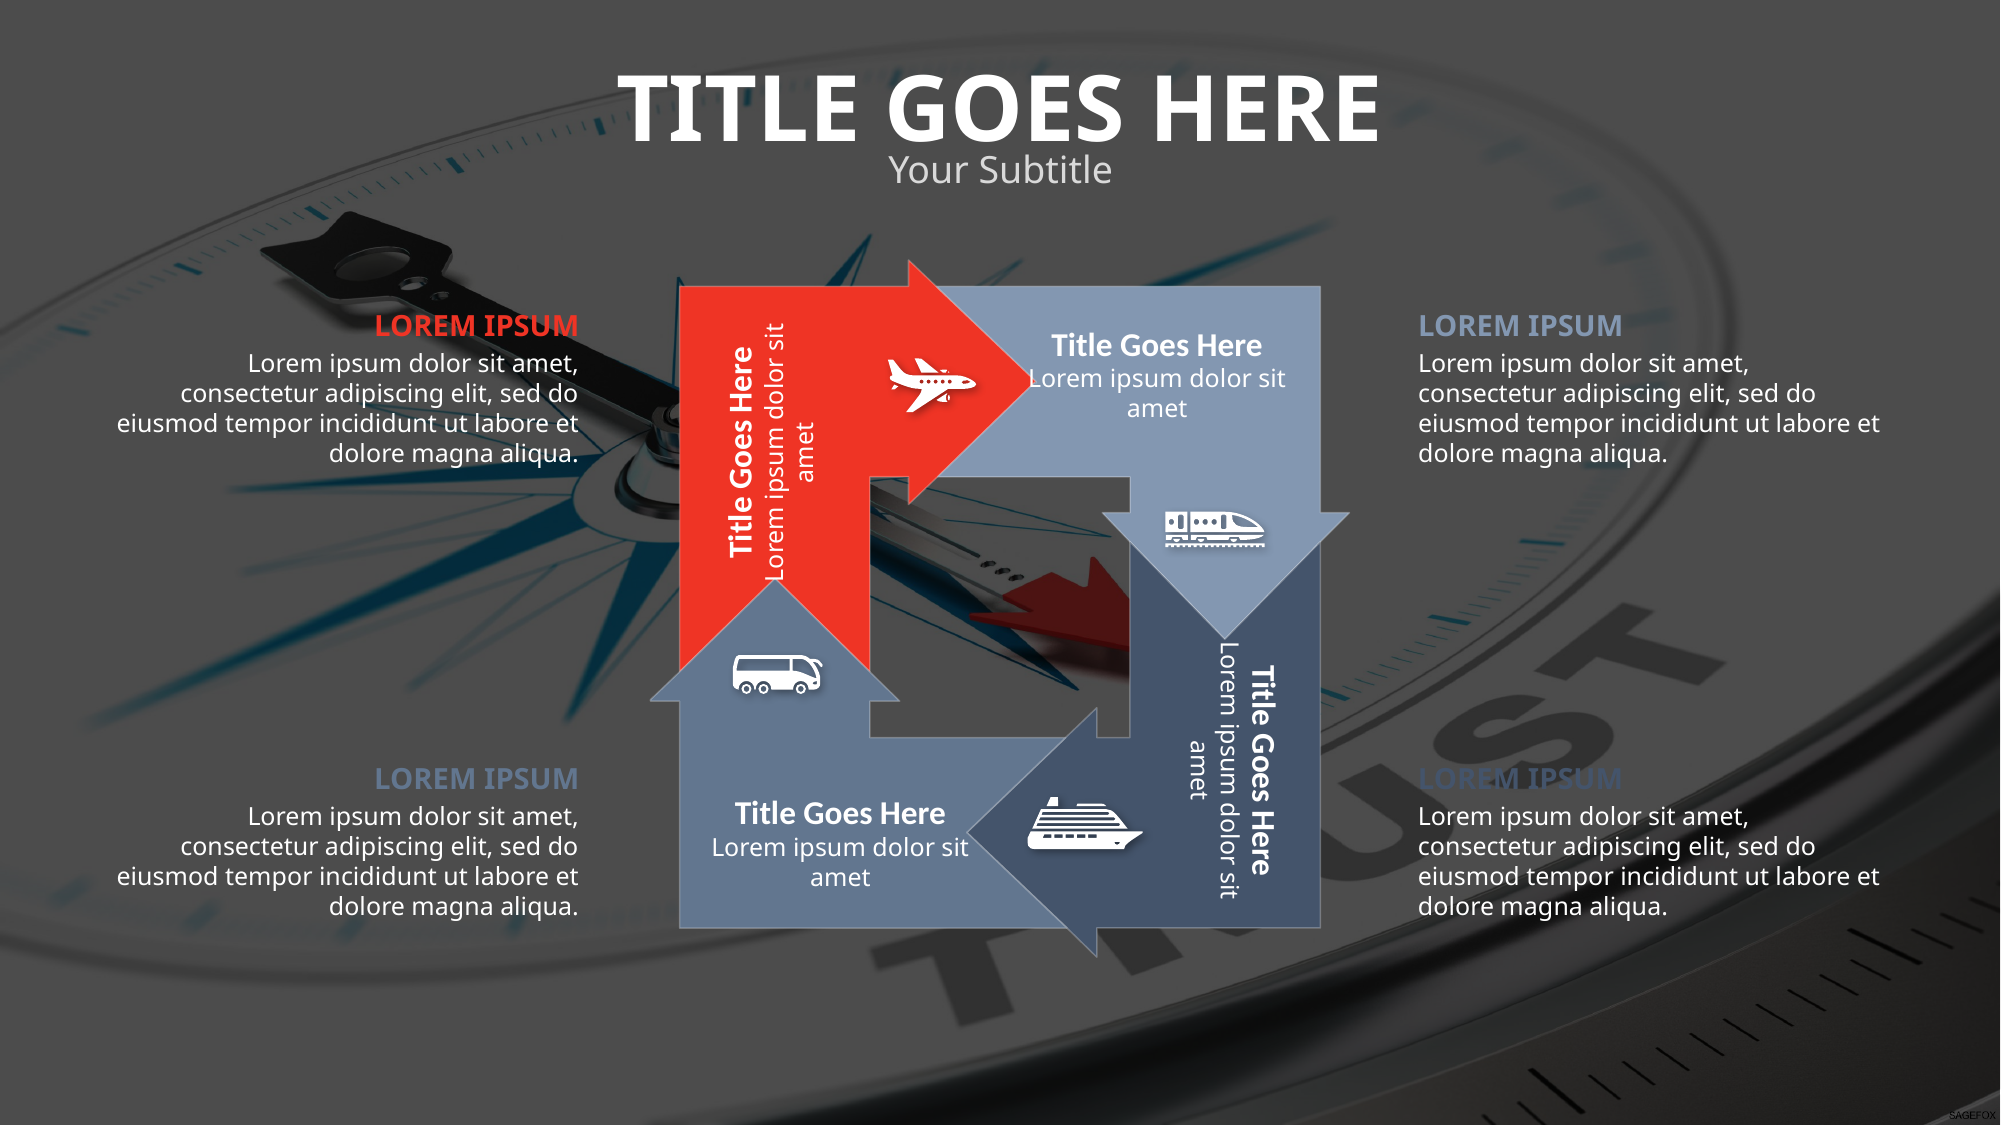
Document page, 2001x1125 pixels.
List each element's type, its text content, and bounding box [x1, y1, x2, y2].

text_box [887, 359, 977, 413]
text_box [1027, 831, 1143, 850]
text_box [674, 199, 895, 345]
text_box Title Goes Here Lorem ipsum dolor sit amet [1012, 323, 1302, 423]
text_box [936, 286, 1350, 625]
text_box [1105, 199, 1326, 345]
text_box Title Goes Here Lorem ipsum dolor sit amet [718, 308, 819, 598]
text_box [650, 598, 1068, 929]
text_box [548, 42, 1452, 199]
text_box [914, 358, 939, 373]
text_box [679, 260, 1012, 671]
text_box [1076, 803, 1107, 807]
text_box Title Goes Here Lorem ipsum dolor sit amet [695, 791, 985, 892]
text_box [1032, 809, 1128, 829]
text_box [1190, 511, 1265, 533]
text_box [741, 683, 752, 694]
text_box [1046, 797, 1059, 807]
text_box [1165, 534, 1265, 548]
text_box LOREM IPSUM Lorem ipsum dolor sit amet, consectetur adipiscing elit, sed do eiusmod tempor incididunt ut labore et dolore magna aliqua. [1403, 752, 1910, 928]
text_box [1165, 511, 1188, 533]
text_box LOREM IPSUM Lorem ipsum dolor sit amet, consectetur adipiscing elit, sed do eiusmod tempor incididunt ut labore et dolore magna aliqua. [88, 752, 595, 928]
text_box LOREM IPSUM Lorem ipsum dolor sit amet, consectetur adipiscing elit, sed do eiusmod tempor incididunt ut labore et dolore magna aliqua. [1403, 300, 1910, 475]
picture [0, 0, 2001, 1125]
text_box [758, 683, 769, 694]
text_box [732, 655, 823, 690]
text_box Title Goes Here Lorem ipsum dolor sit amet [1185, 625, 1286, 916]
text_box [985, 541, 1321, 958]
text_box LOREM IPSUM Lorem ipsum dolor sit amet, consectetur adipiscing elit, sed do eiusmod tempor incididunt ut labore et dolore magna aliqua. [88, 300, 595, 475]
text_box [795, 683, 806, 694]
